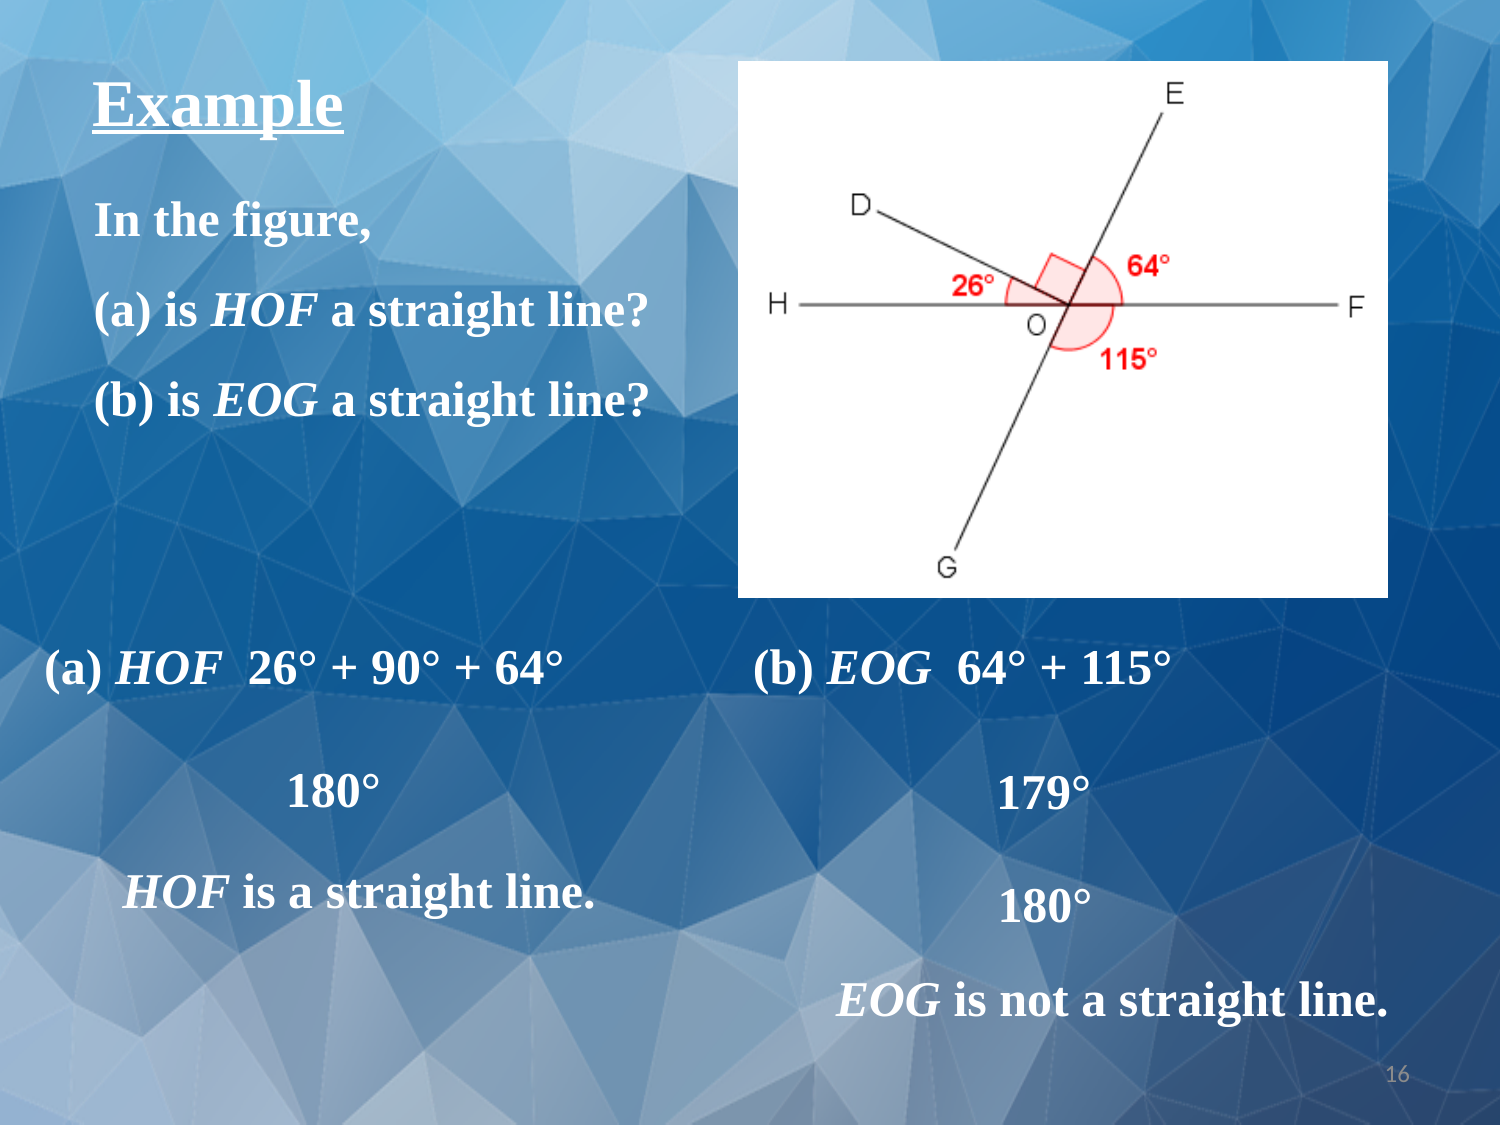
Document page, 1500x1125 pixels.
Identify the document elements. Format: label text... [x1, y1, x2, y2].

slide_number 16 [1074, 1042, 1425, 1103]
text_box Example [41, 42, 396, 157]
text_box In the figure, (a) is HOF a straight line? (b) is EOG a straight line? [78, 148, 667, 434]
picture [0, 0, 1500, 1125]
